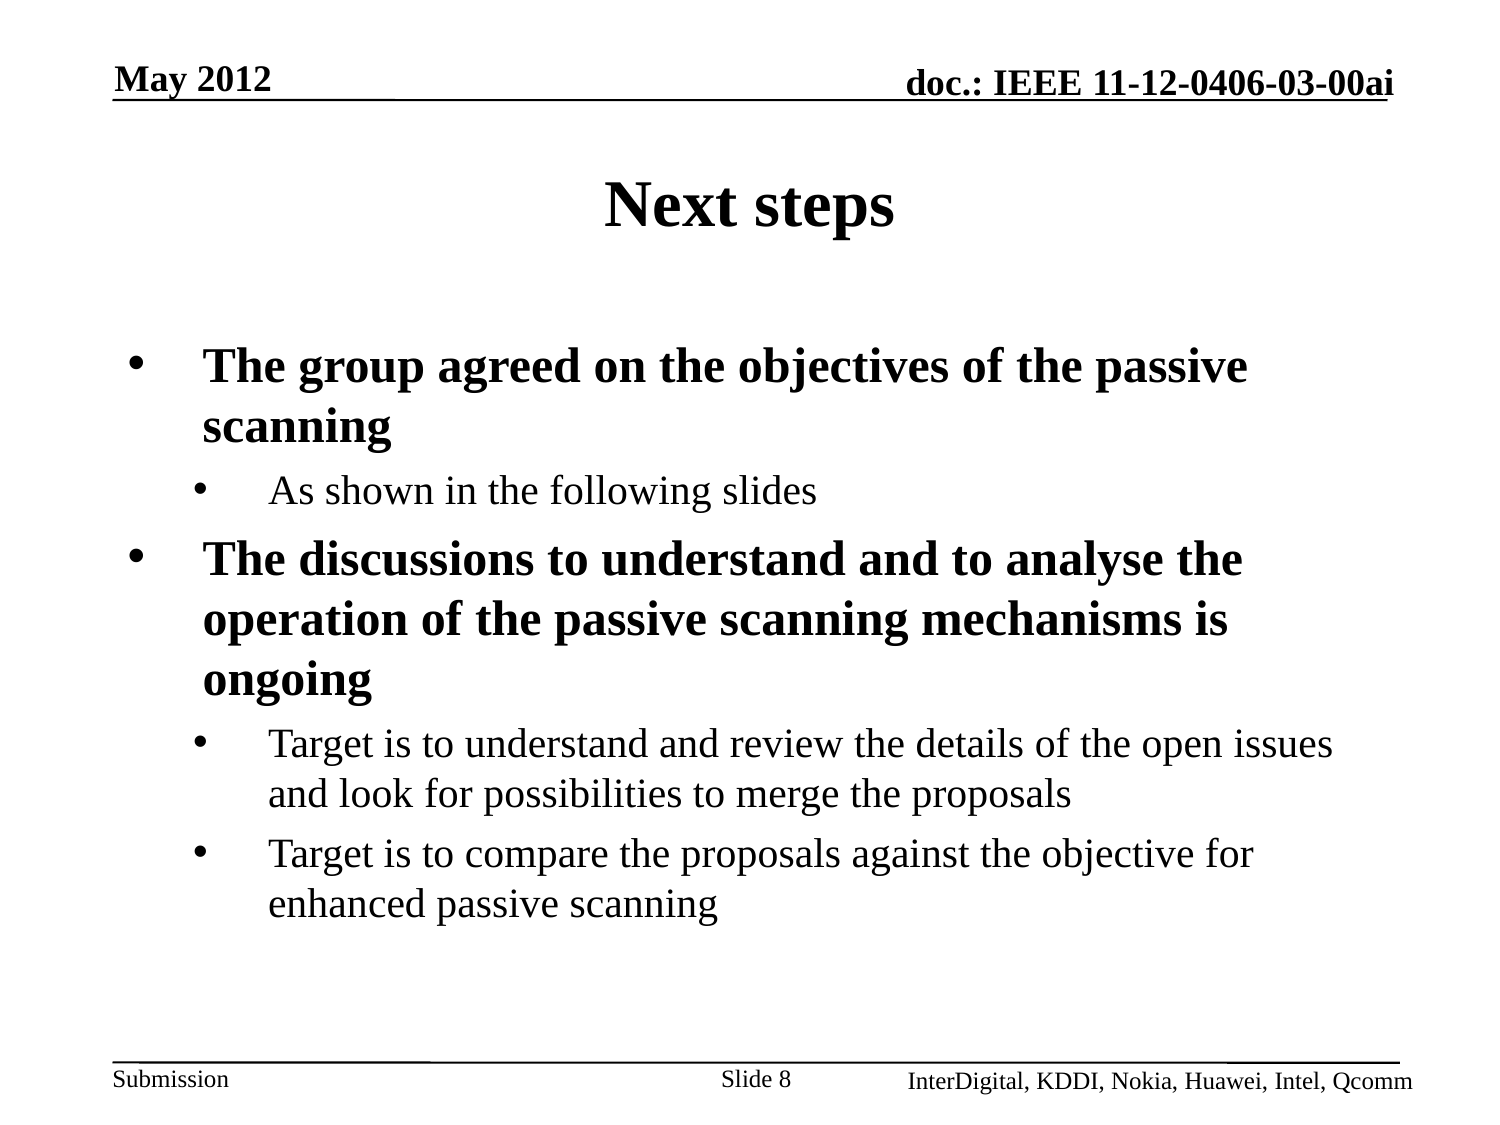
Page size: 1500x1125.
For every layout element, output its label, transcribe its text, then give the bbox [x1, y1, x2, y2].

footer InterDigital, KDDI, Nokia, Huawei, Intel, Qcomm [849, 1064, 1414, 1101]
title Next steps [112, 112, 1388, 288]
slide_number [114, 54, 423, 100]
slide_number Slide 8 [712, 1061, 800, 1123]
list The group agreed on the objectives of the passive scanning As shown in the following slides The discussions to understand and to analyse the operation of the passive scanning mechanisms is ongoing Target is to understand and review the details of the open issues and look for possibilities to merge the proposals Target is to compare the proposals against the objective for enhanced passive scanning [112, 324, 1388, 1000]
